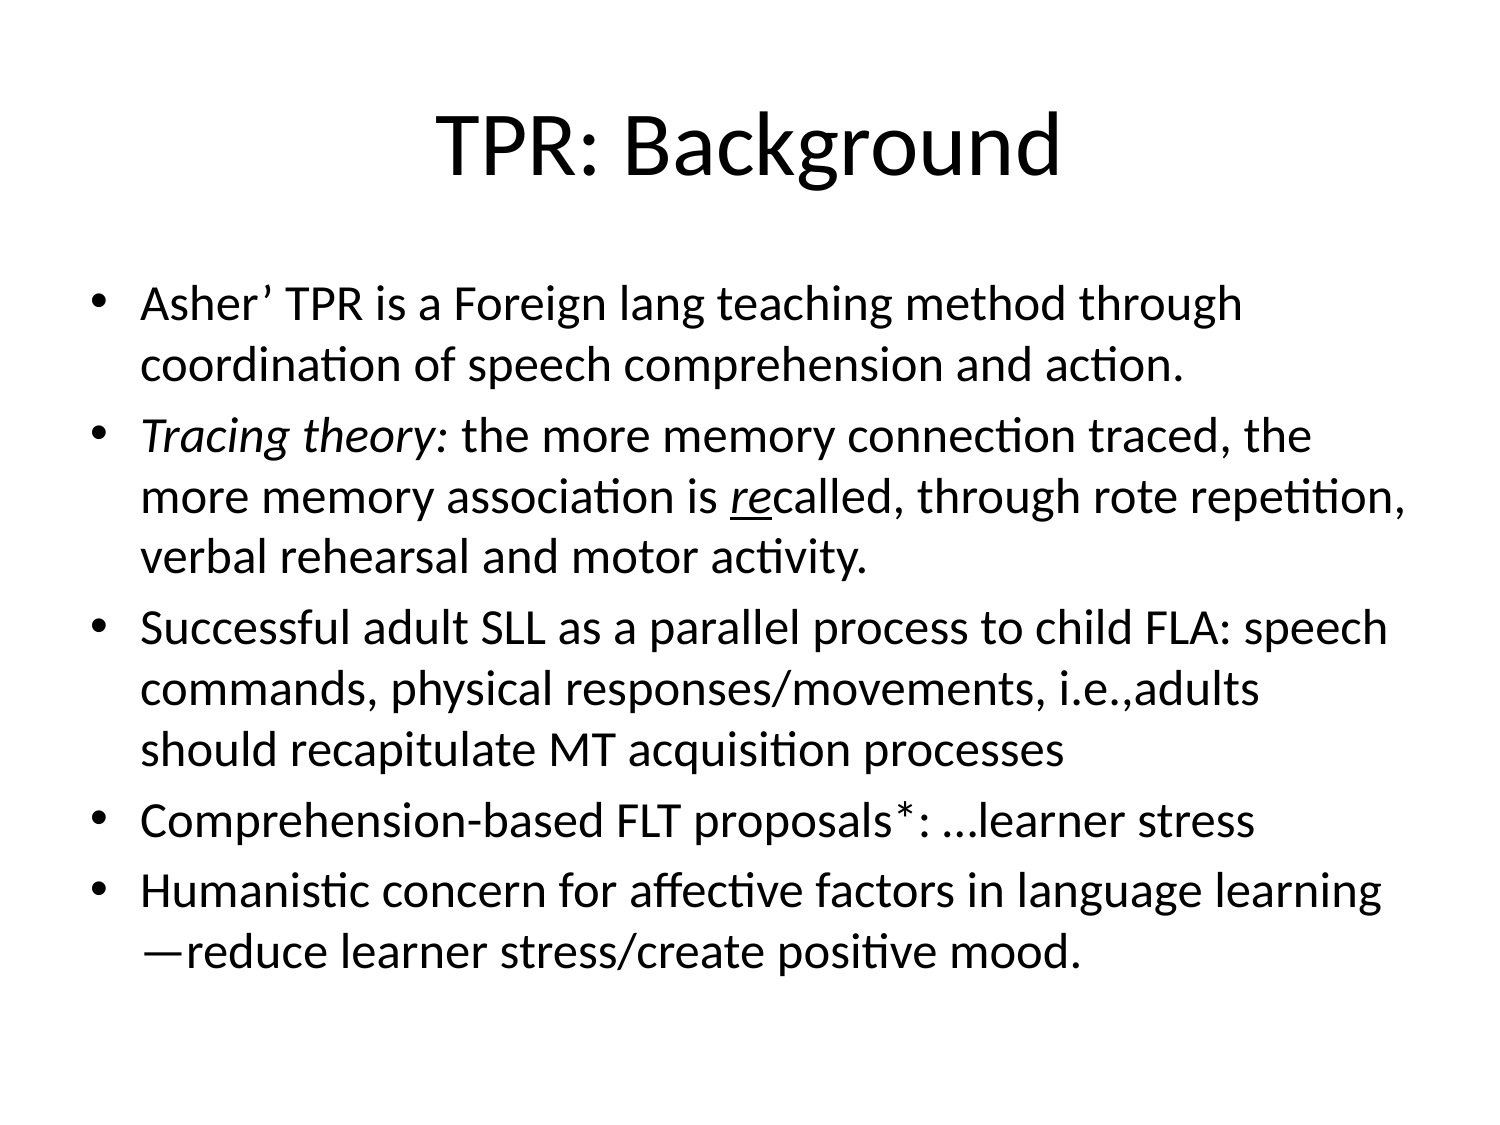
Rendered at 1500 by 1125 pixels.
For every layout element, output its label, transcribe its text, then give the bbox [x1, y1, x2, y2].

title TPR: Background [75, 45, 1425, 233]
list Asher’ TPR is a Foreign lang teaching method through coordination of speech comprehension and action. Tracing theory: the more memory connection traced, the more memory association is recalled, through rote repetition, verbal rehearsal and motor activity. Successful adult SLL as a parallel process to child FLA: speech commands, physical responses/movements, i.e.,adults should recapitulate MT acquisition processes Comprehension-based FLT proposals*: …learner stress Humanistic concern for affective factors in language learning—reduce learner stress/create positive mood. [75, 262, 1425, 1005]
